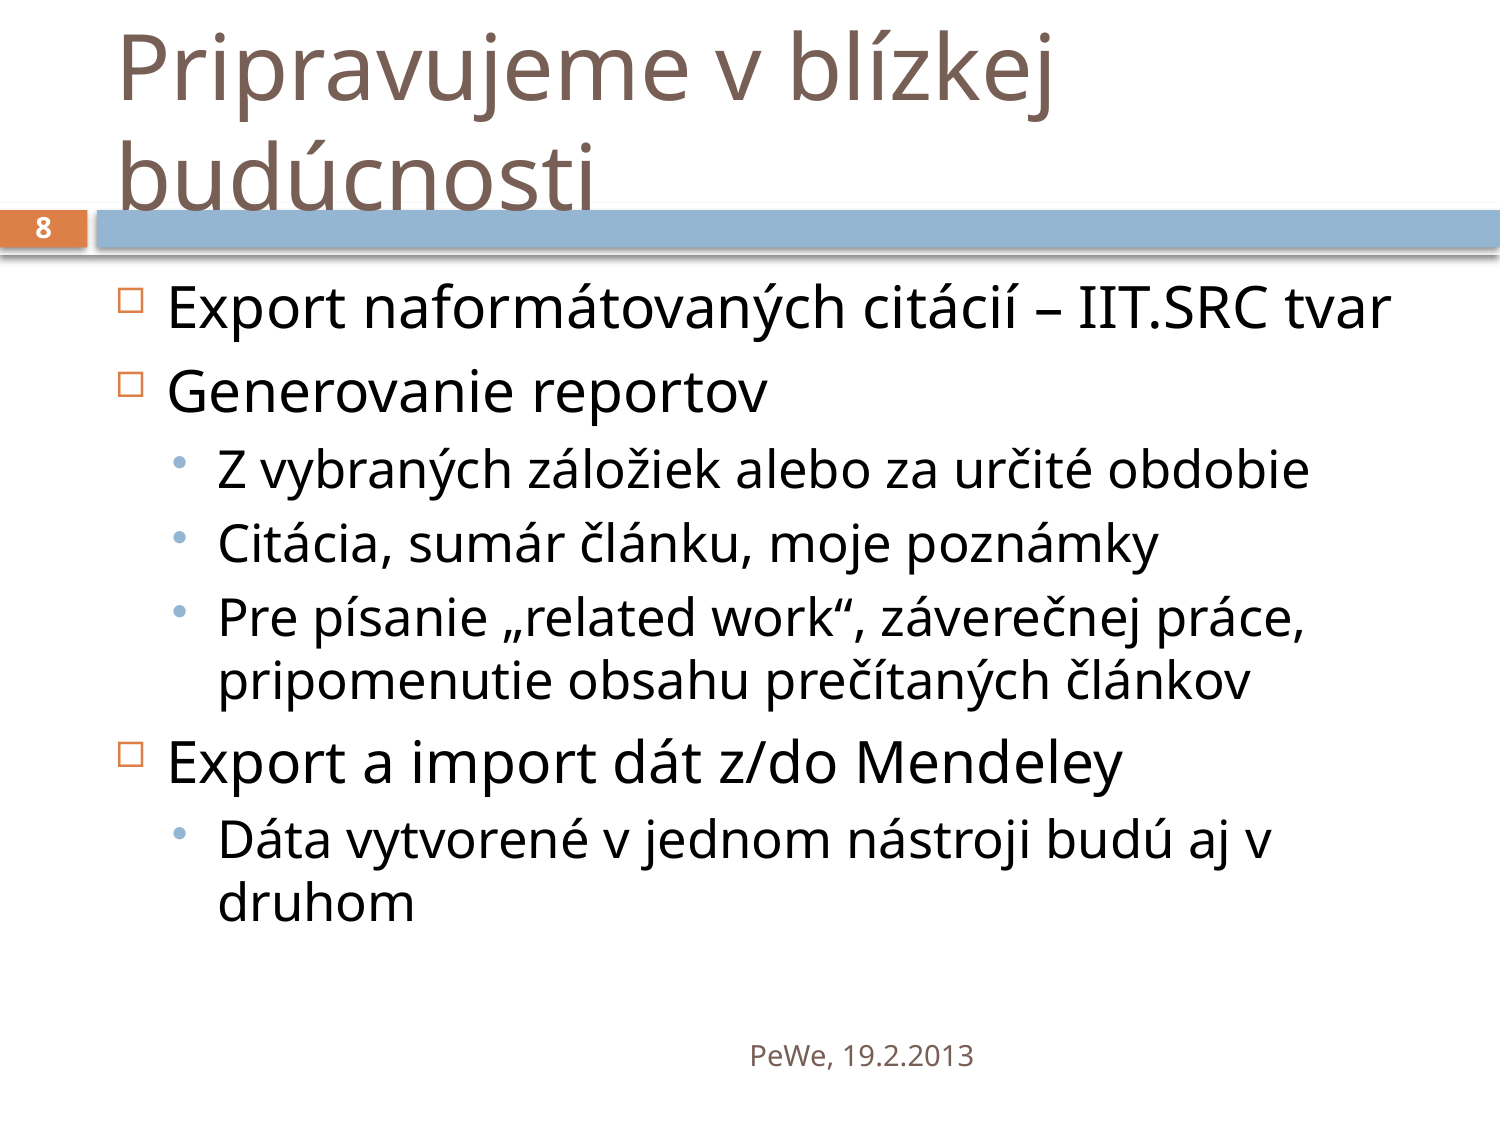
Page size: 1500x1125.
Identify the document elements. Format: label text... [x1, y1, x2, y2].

title Pripravujeme v blízkej budúcnosti [100, 37, 1438, 200]
footer PeWe, 19.2.2013 [99, 1024, 990, 1085]
slide_number 8 [0, 208, 88, 249]
list Export naformátovaných citácií – IIT.SRC tvar Generovanie reportov Z vybraných záložiek alebo za určité obdobie Citácia, sumár článku, moje poznámky Pre písanie „related work“, záverečnej práce, pripomenutie obsahu prečítaných článkov Export a import dát z/do Mendeley Dáta vytvorené v jednom nástroji budú aj v druhom [100, 262, 1438, 1000]
